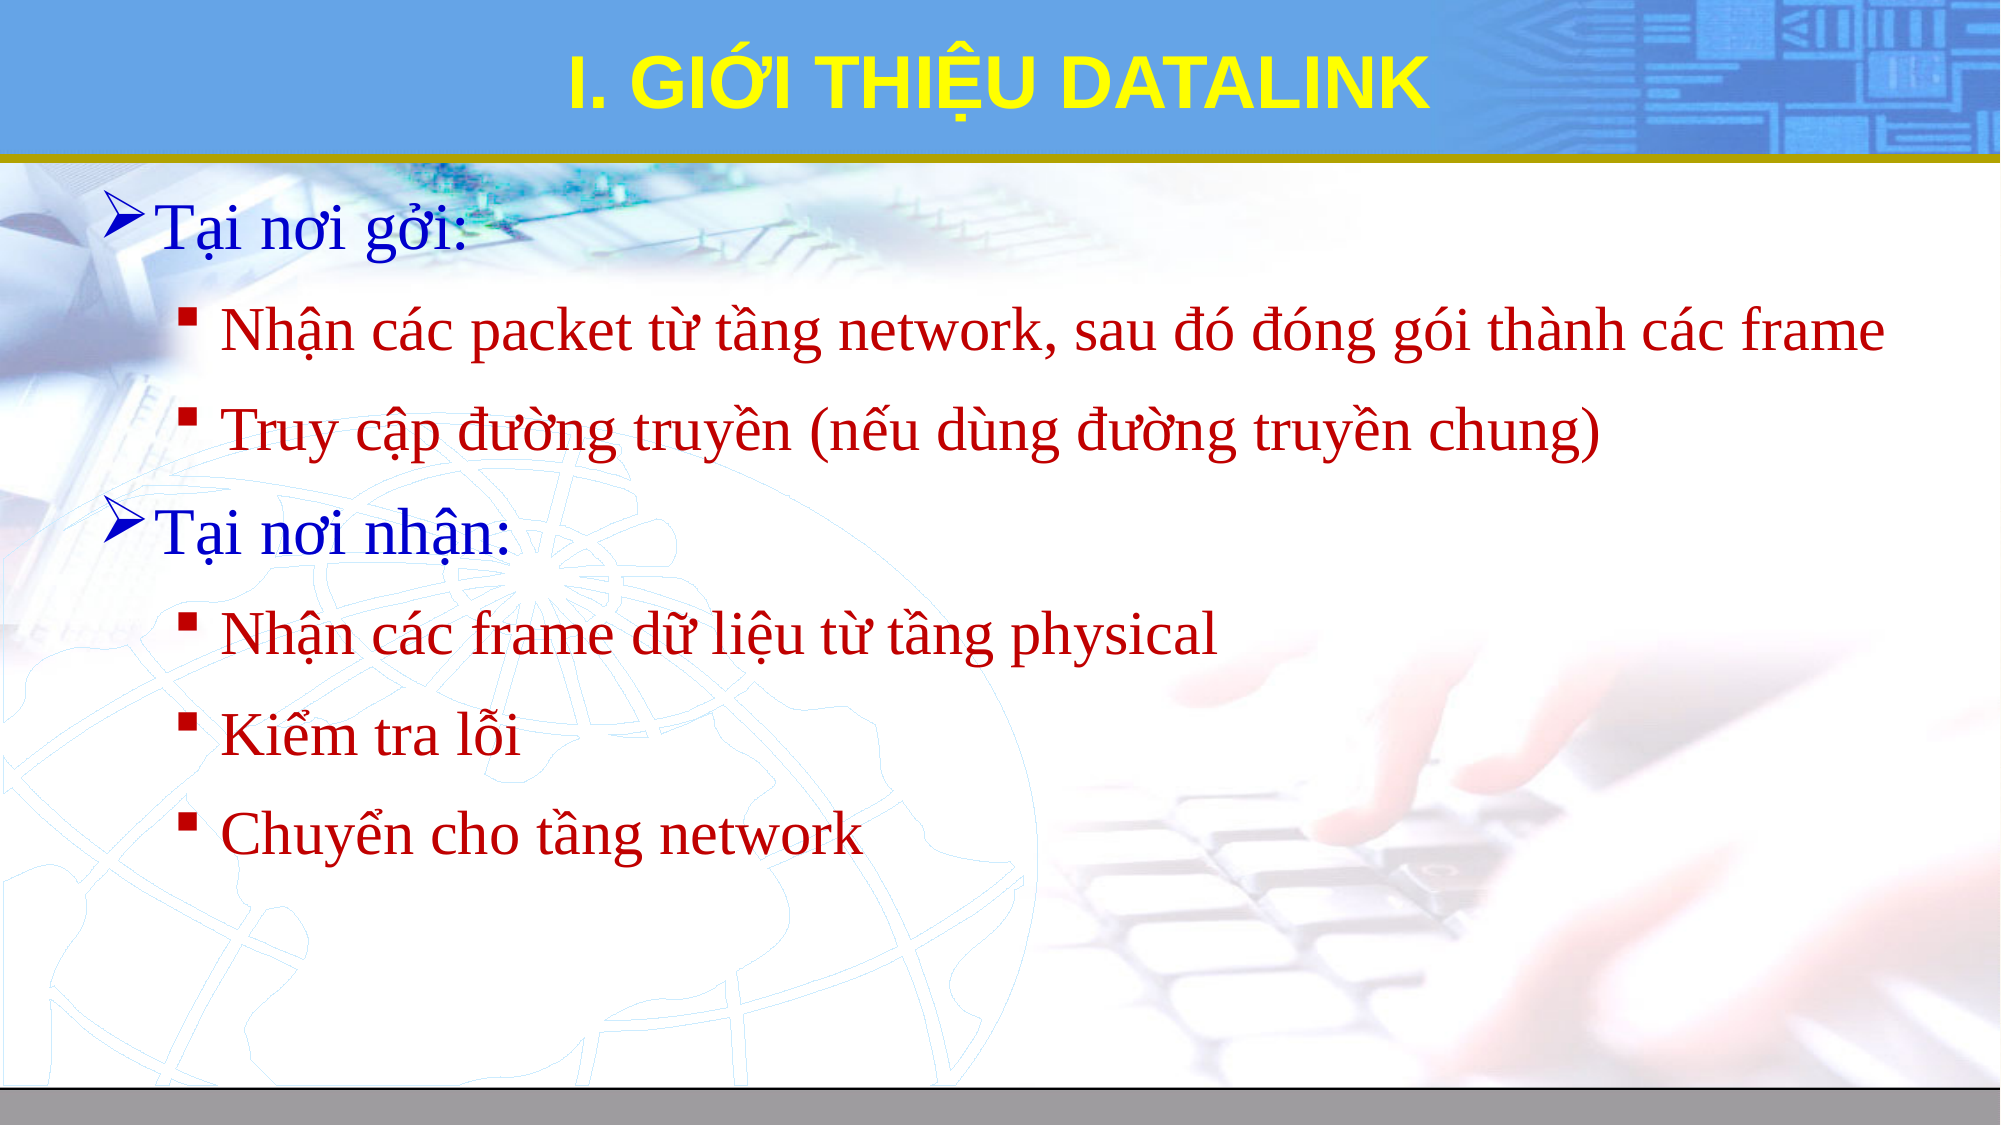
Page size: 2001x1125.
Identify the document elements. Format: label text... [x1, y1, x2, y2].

title I. GIỚI THIỆU DATALINK [0, 9, 2000, 148]
picture [0, 0, 2001, 1125]
list Tại nơi gởi: Nhận các packet từ tầng network, sau đó đóng gói thành các frame Truy cập đường truyền (nếu dùng đường truyền chung) Tại nơi nhận: Nhận các frame dữ liệu từ tầng physical Kiểm tra lỗi Chuyển cho tầng network [83, 174, 1967, 1075]
